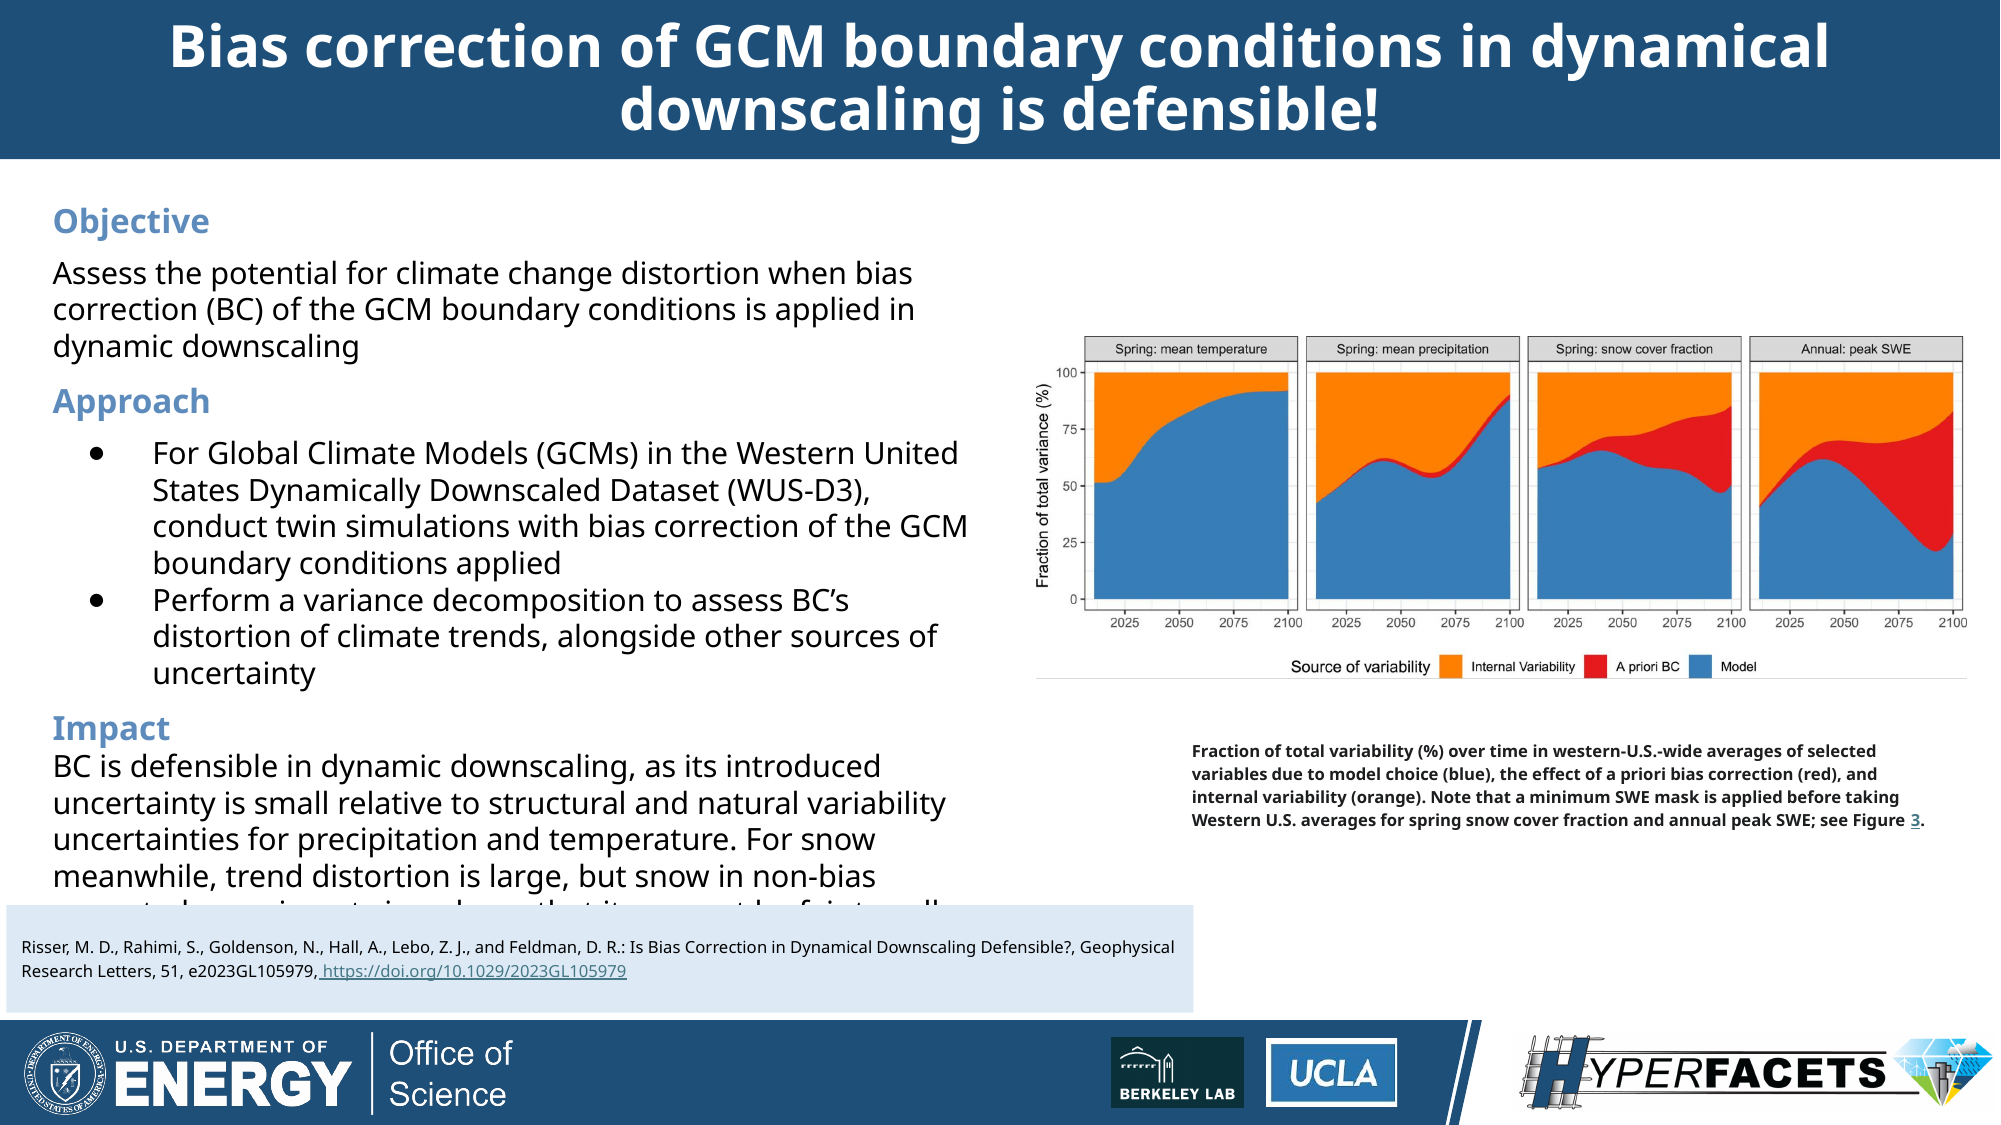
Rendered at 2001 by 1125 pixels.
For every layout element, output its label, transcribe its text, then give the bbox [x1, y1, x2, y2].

picture [1513, 1033, 1996, 1113]
list Risser, M. D., Rahimi, S., Goldenson, N., Hall, A., Lebo, Z. J., and Feldman, D. R.: Is Bias Correction in Dynamical Downscaling Defensible?, Geophysical Research Letters, 51, e2023GL105979, https://doi.org/10.1029/2023GL105979 [6, 905, 1194, 1013]
text_box Fraction of total variability (%) over time in western-U.S.-wide averages of selected variables due to model choice (blue), the effect of a priori bias correction (red), and internal variability (orange). Note that a minimum SWE mask is applied before taking Western U.S. averages for spring snow cover fraction and annual peak SWE; see Figure 3. [1176, 730, 1944, 841]
picture [1035, 336, 1967, 680]
picture [1265, 1038, 1398, 1107]
picture [24, 1032, 513, 1115]
list Bias correction of GCM boundary conditions in dynamical downscaling is defensible! [0, 2, 2000, 160]
picture [1111, 1036, 1244, 1109]
list Objective Assess the potential for climate change distortion when bias correction (BC) of the GCM boundary conditions is applied in dynamic downscaling Approach For Global Climate Models (GCMs) in the Western United States Dynamically Downscaled Dataset (WUS-D3), conduct twin simulations with bias correction of the GCM boundary conditions applied Perform a variance decomposition to assess BC’s distortion of climate trends, alongside other sources of uncertainty Impact BC is defensible in dynamic downscaling, as its introduced uncertainty is small relative to structural and natural variability uncertainties for precipitation and temperature. For snow meanwhile, trend distortion is large, but snow in non-bias corrected experiments is so large that it may not be fair to call this a trend distortion. [37, 192, 1000, 879]
